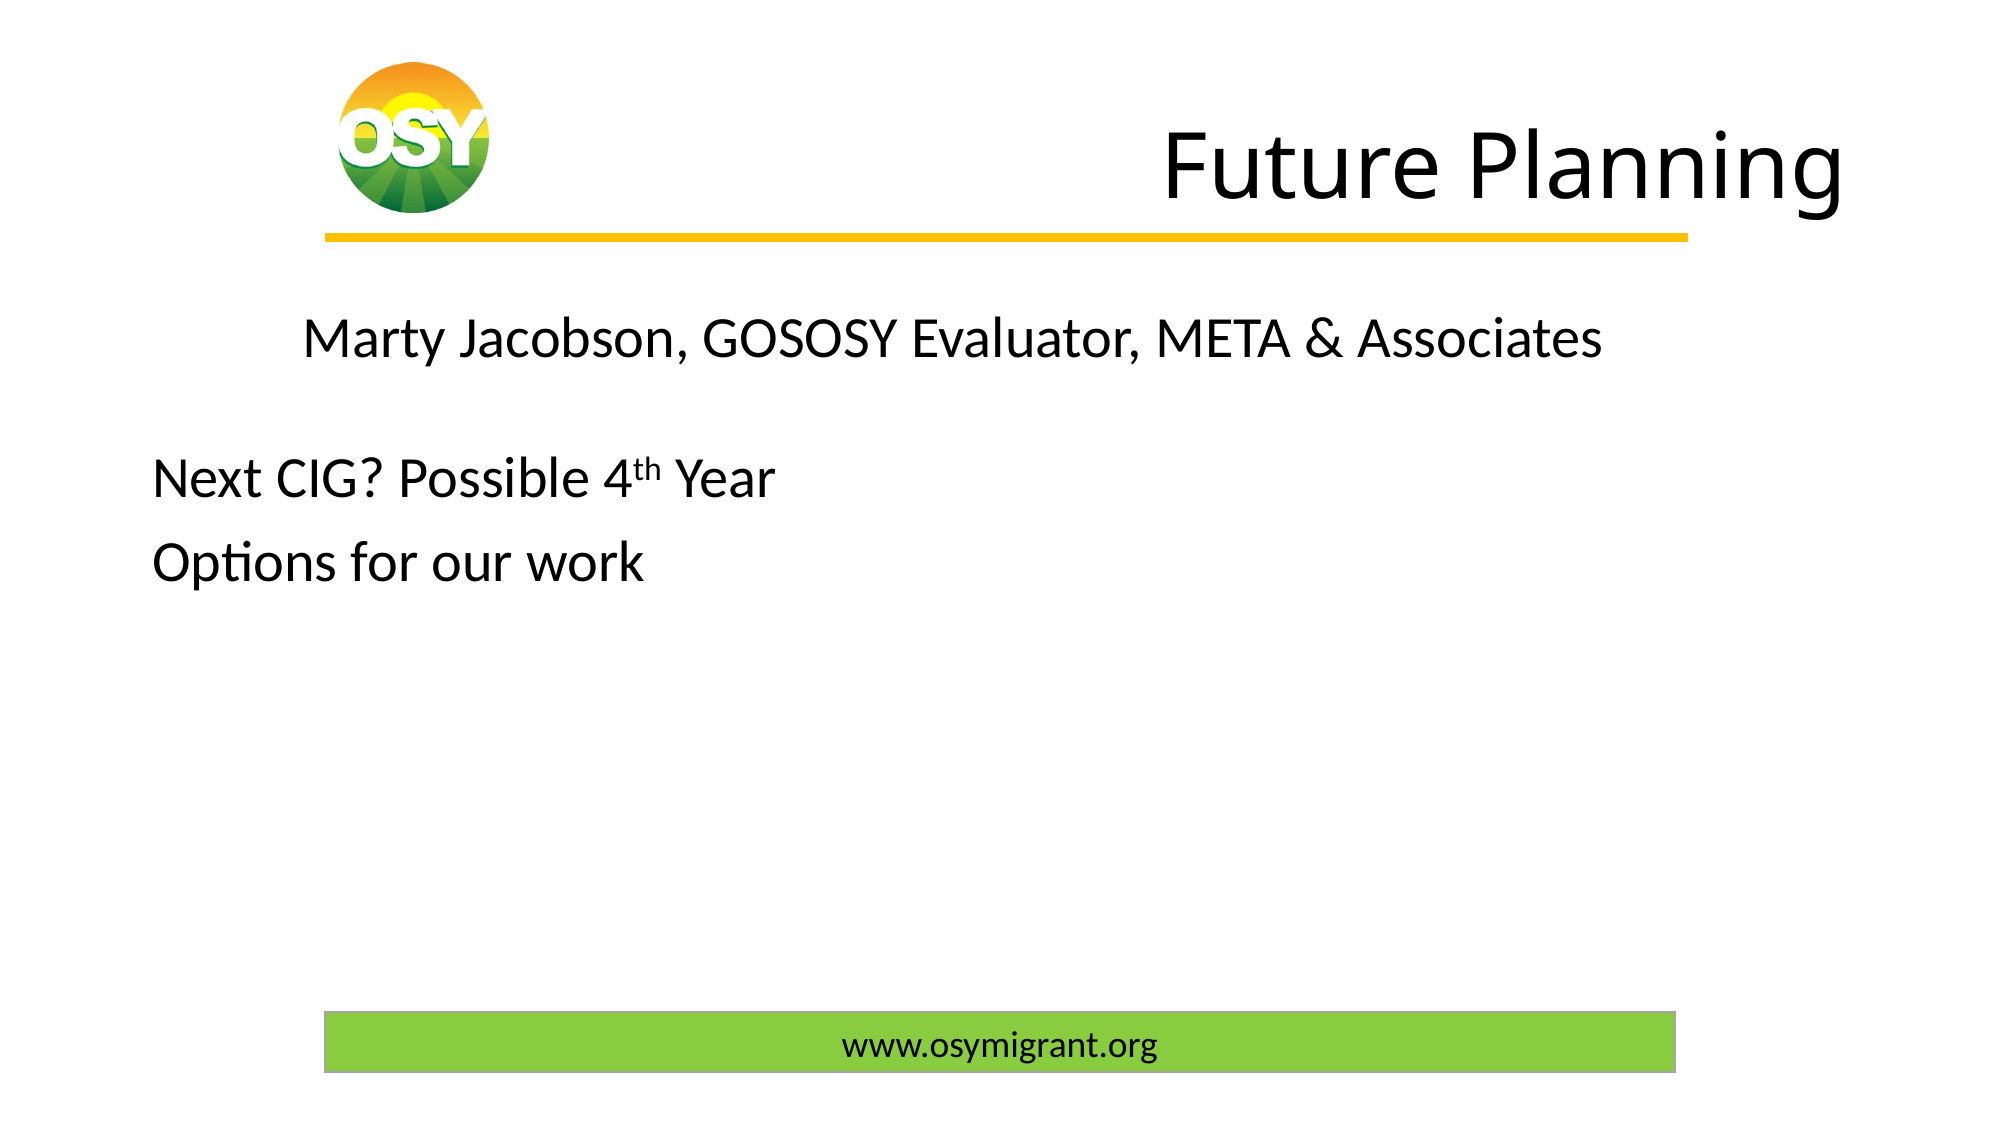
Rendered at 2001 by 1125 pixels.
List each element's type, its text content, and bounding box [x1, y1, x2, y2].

text_box www.osymigrant.org [324, 1011, 1676, 1073]
title Future Planning [137, 59, 1863, 278]
picture [337, 62, 490, 213]
list Marty Jacobson, GOSOSY Evaluator, META & Associates Next CIG? Possible 4th Year Options for our work [137, 299, 1863, 1014]
